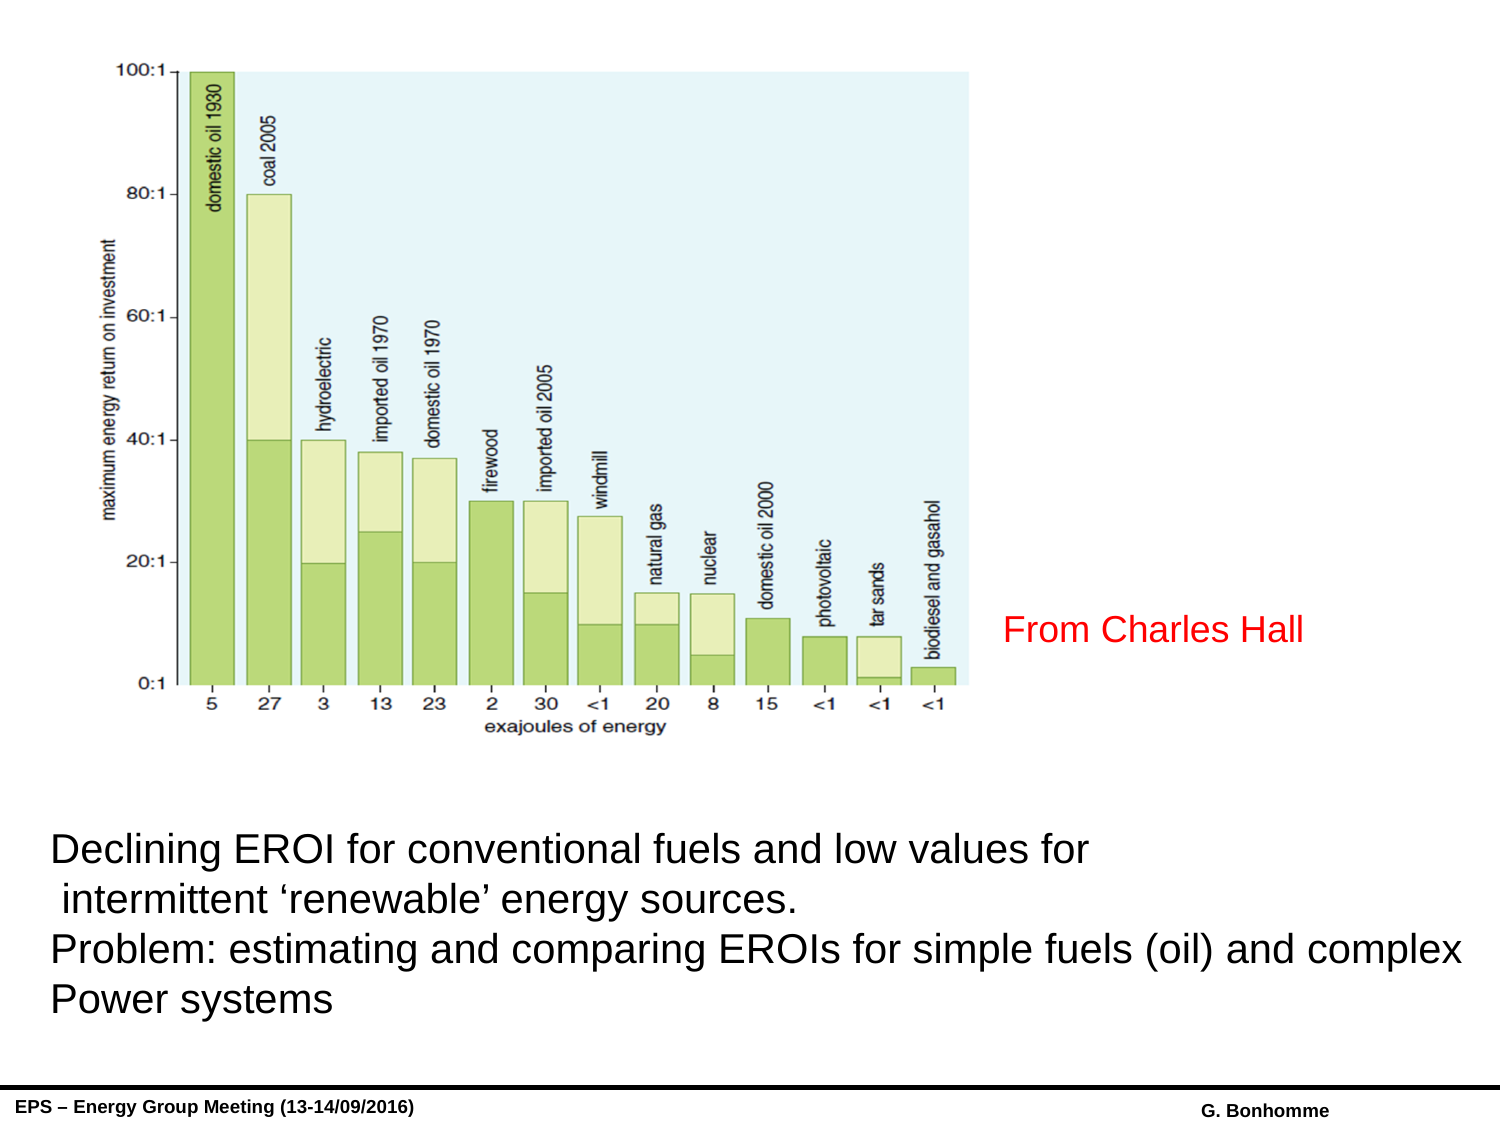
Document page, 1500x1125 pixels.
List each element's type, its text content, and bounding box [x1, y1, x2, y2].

text_box Declining EROI for conventional fuels and low values for intermittent ‘renewable’ energy sources. Problem: estimating and comparing EROIs for simple fuels (oil) and complex Power systems [35, 814, 1490, 1030]
picture [64, 54, 979, 744]
text_box From Charles Hall [988, 597, 1320, 658]
